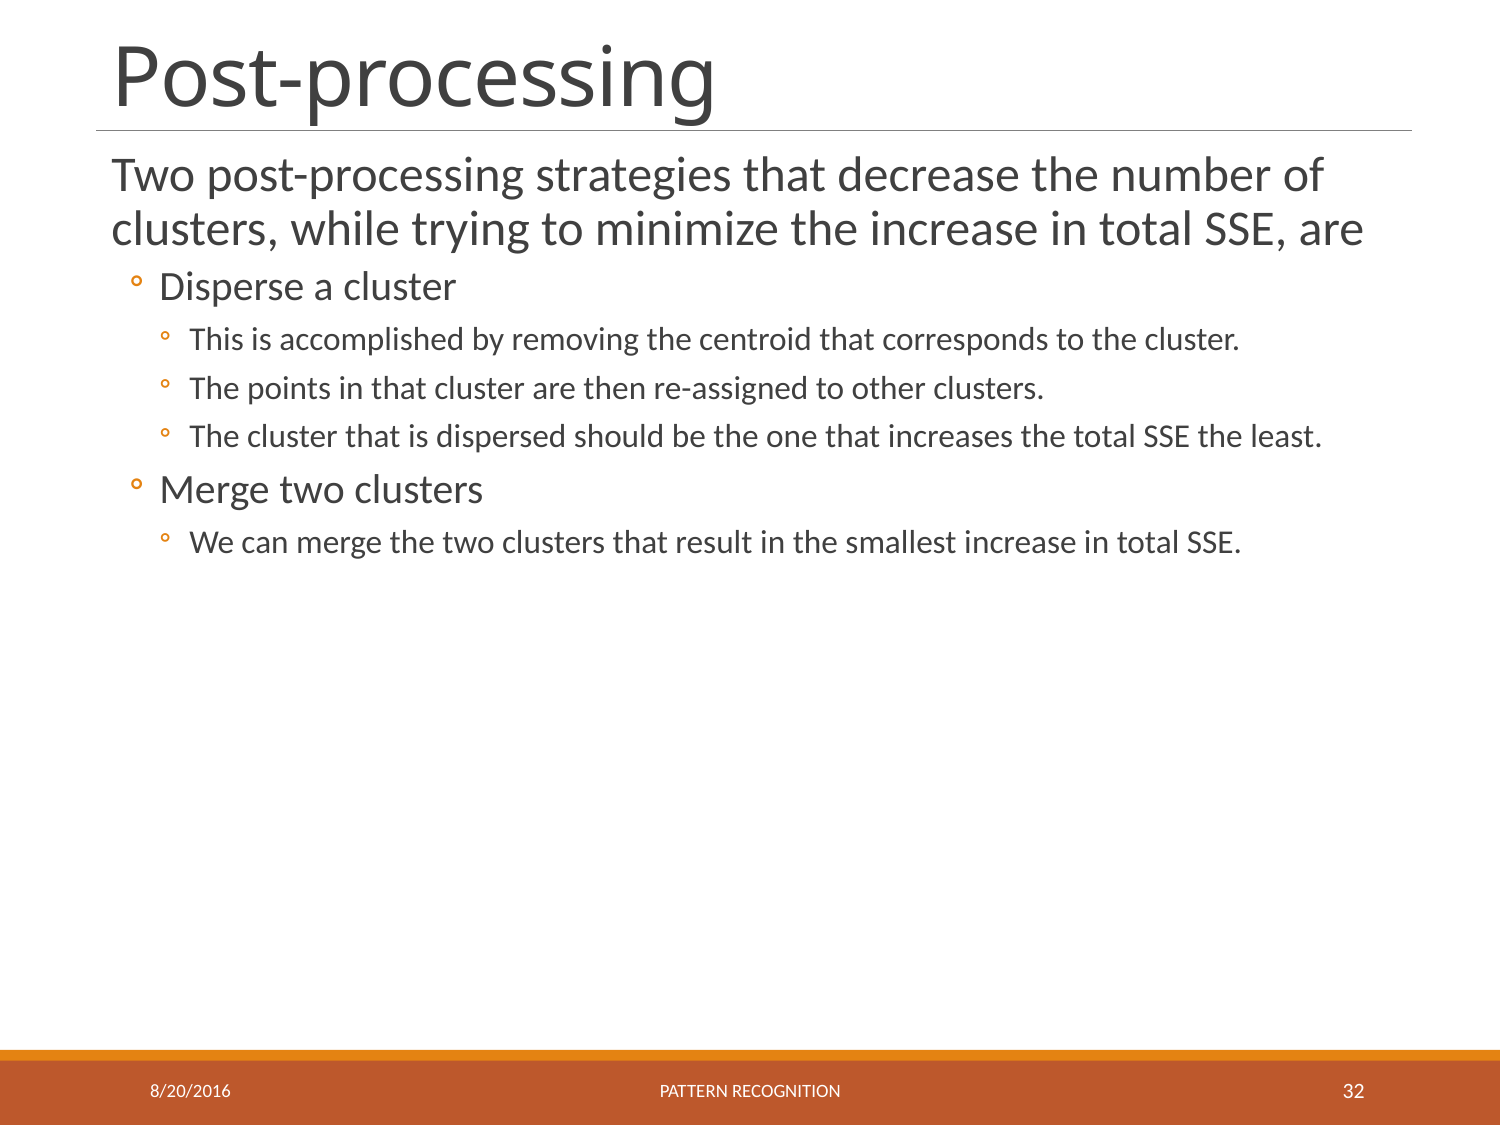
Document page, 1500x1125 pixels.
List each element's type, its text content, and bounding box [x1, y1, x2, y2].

title Post-processing [96, 19, 1413, 131]
slide_number 32 [1218, 1059, 1380, 1120]
list Two post-processing strategies that decrease the number of clusters, while trying to minimize the increase in total SSE, are Disperse a cluster This is accomplished by removing the centroid that corresponds to the cluster. The points in that cluster are then re-assigned to other clusters. The cluster that is dispersed should be the one that increases the total SSE the least. Merge two clusters We can merge the two clusters that result in the smallest increase in total SSE. [96, 140, 1413, 1034]
footer Pattern recognition [453, 1059, 1047, 1120]
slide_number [135, 1059, 440, 1120]
